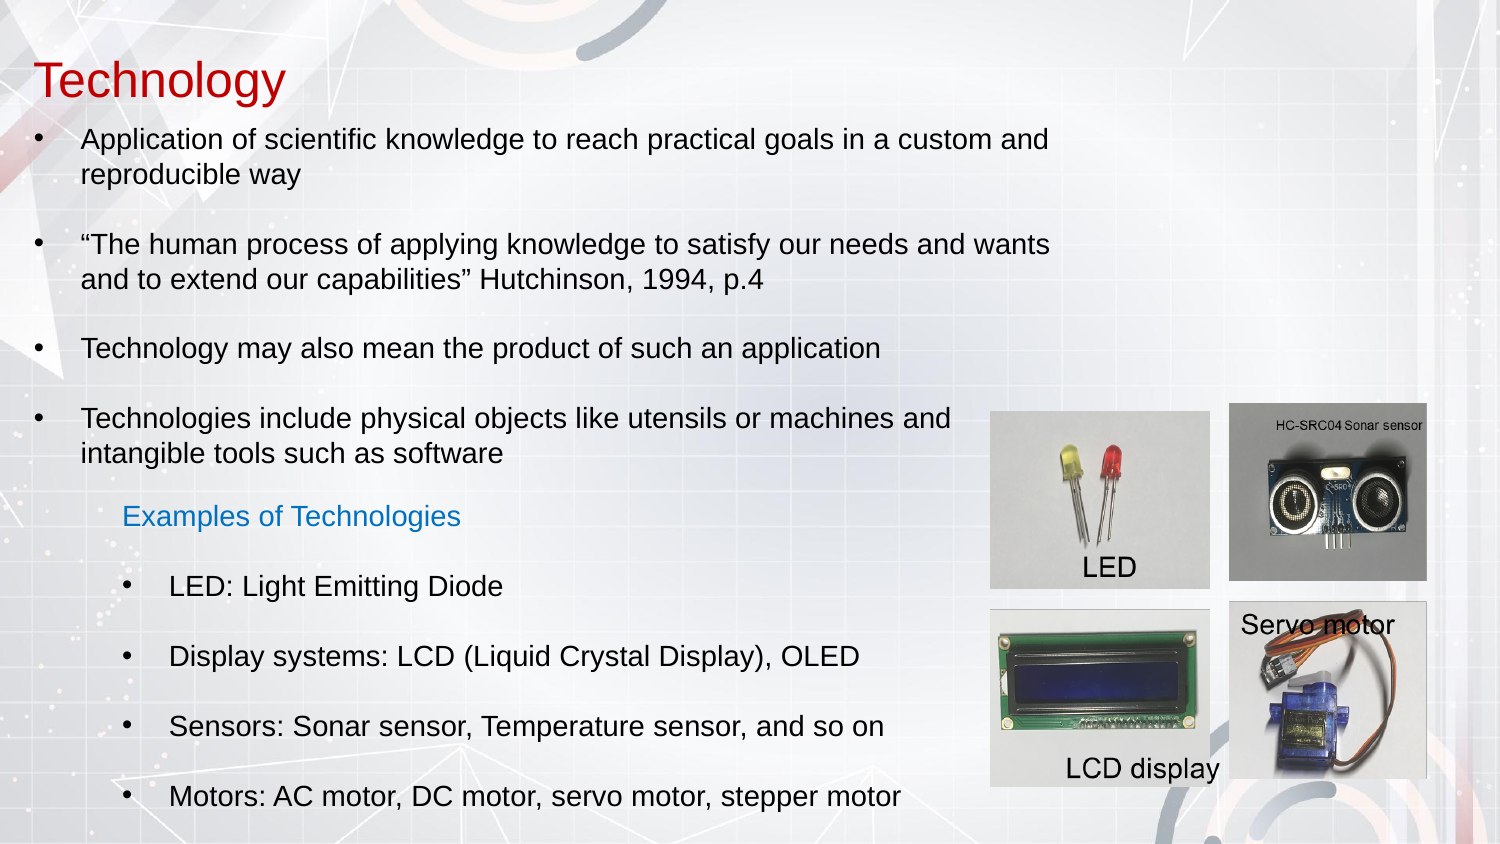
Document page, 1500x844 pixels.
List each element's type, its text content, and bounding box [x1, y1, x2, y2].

text_box Application of scientific knowledge to reach practical goals in a custom and reproducible way “The human process of applying knowledge to satisfy our needs and wants and to extend our capabilities” Hutchinson, 1994, p.4 Technology may also mean the product of such an application Technologies include physical objects like utensils or machines and intangible tools such as software [18, 112, 1073, 477]
picture [0, 0, 1500, 844]
text_box Examples of Technologies LED: Light Emitting Diode Display systems: LCD (Liquid Crystal Display), OLED Sensors: Sonar sensor, Temperature sensor, and so on Motors: AC motor, DC motor, servo motor, stepper motor [107, 490, 936, 820]
title Technology [18, 20, 1024, 123]
